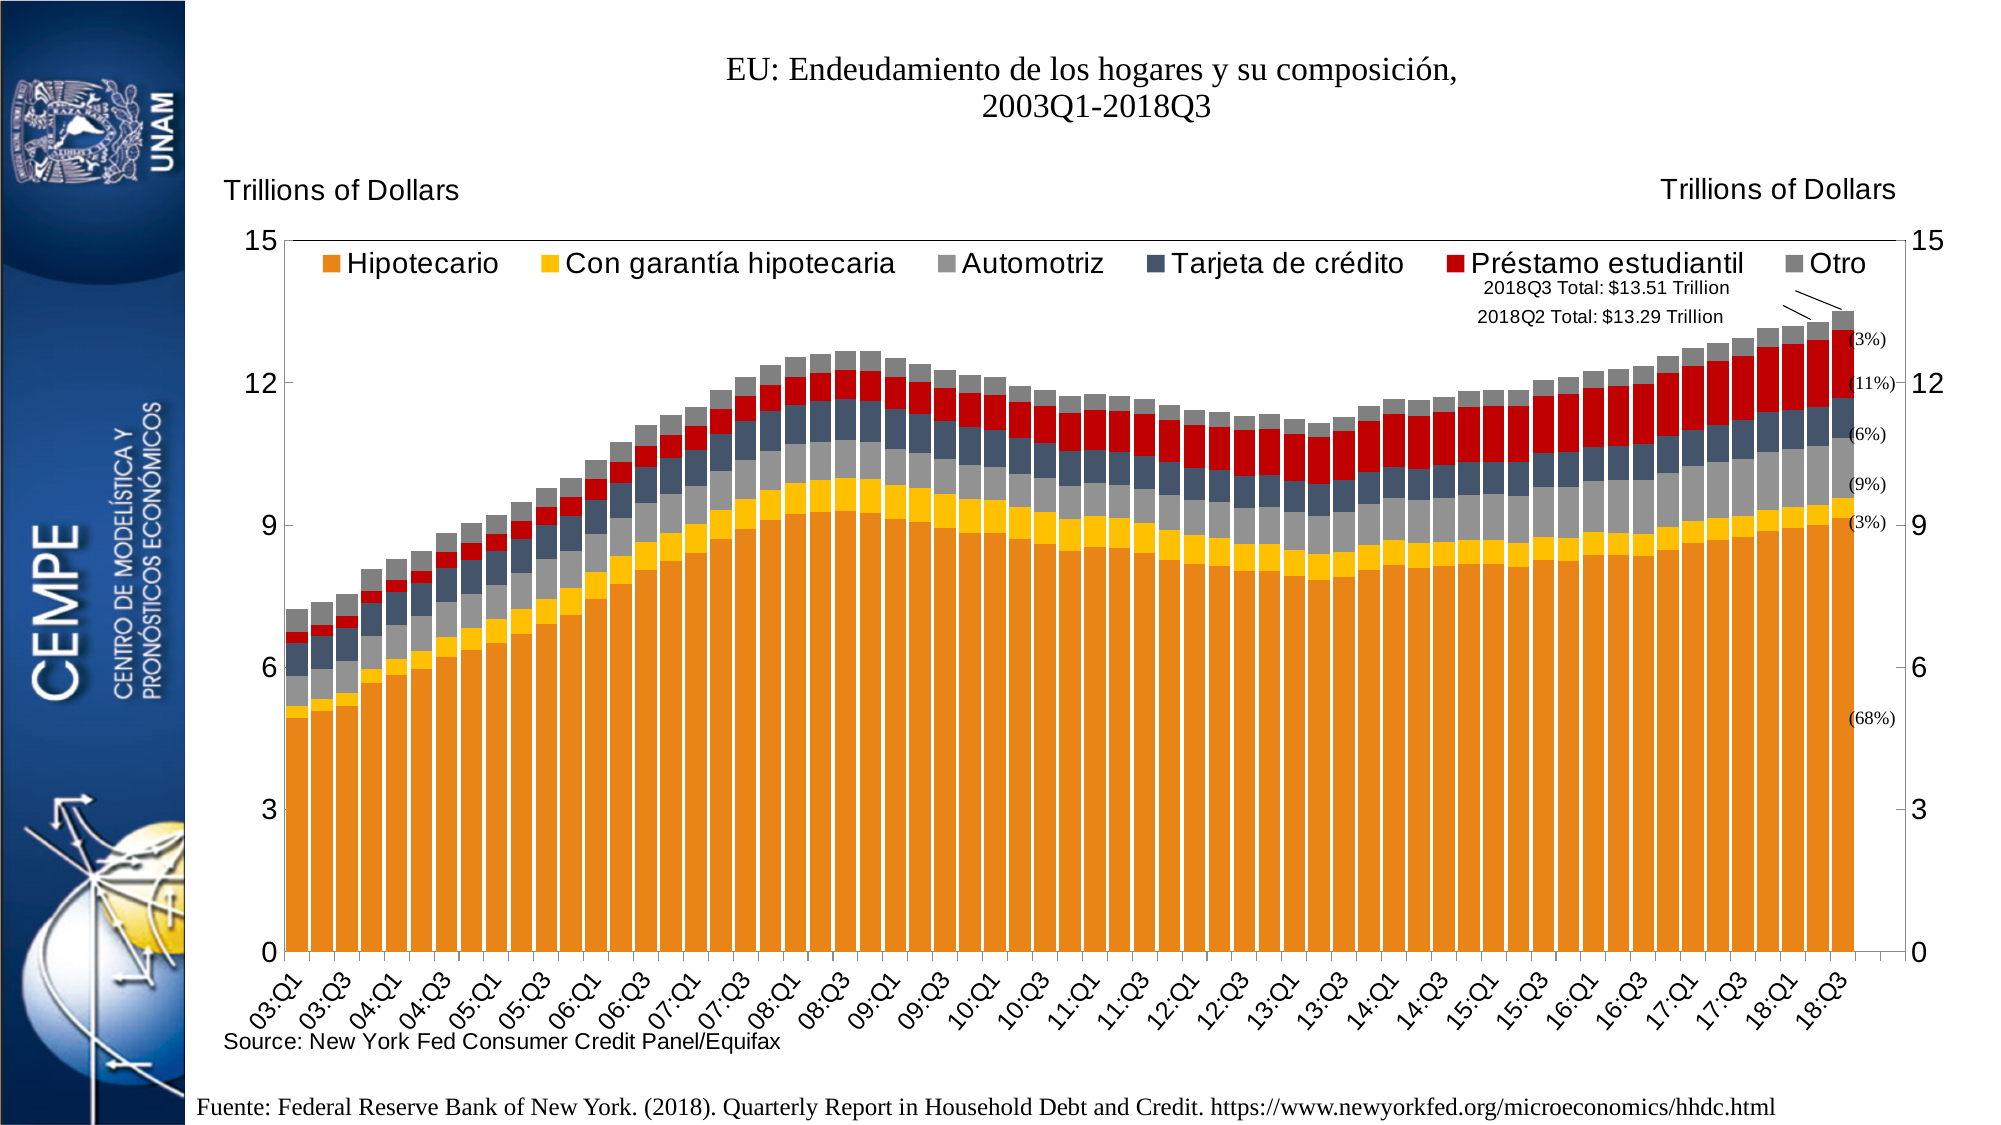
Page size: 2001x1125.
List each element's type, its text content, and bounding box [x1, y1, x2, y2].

picture [1, 1, 185, 1124]
title EU: Endeudamiento de los hogares y su composición, 2003Q1-2018Q3 [234, 7, 1960, 89]
text_box Fuente: Federal Reserve Bank of New York. (2018). Quarterly Report in Household Debt and Credit. https://www.newyorkfed.org/microeconomics/hhdc.html [181, 1082, 1815, 1125]
chart [208, 89, 1981, 1059]
